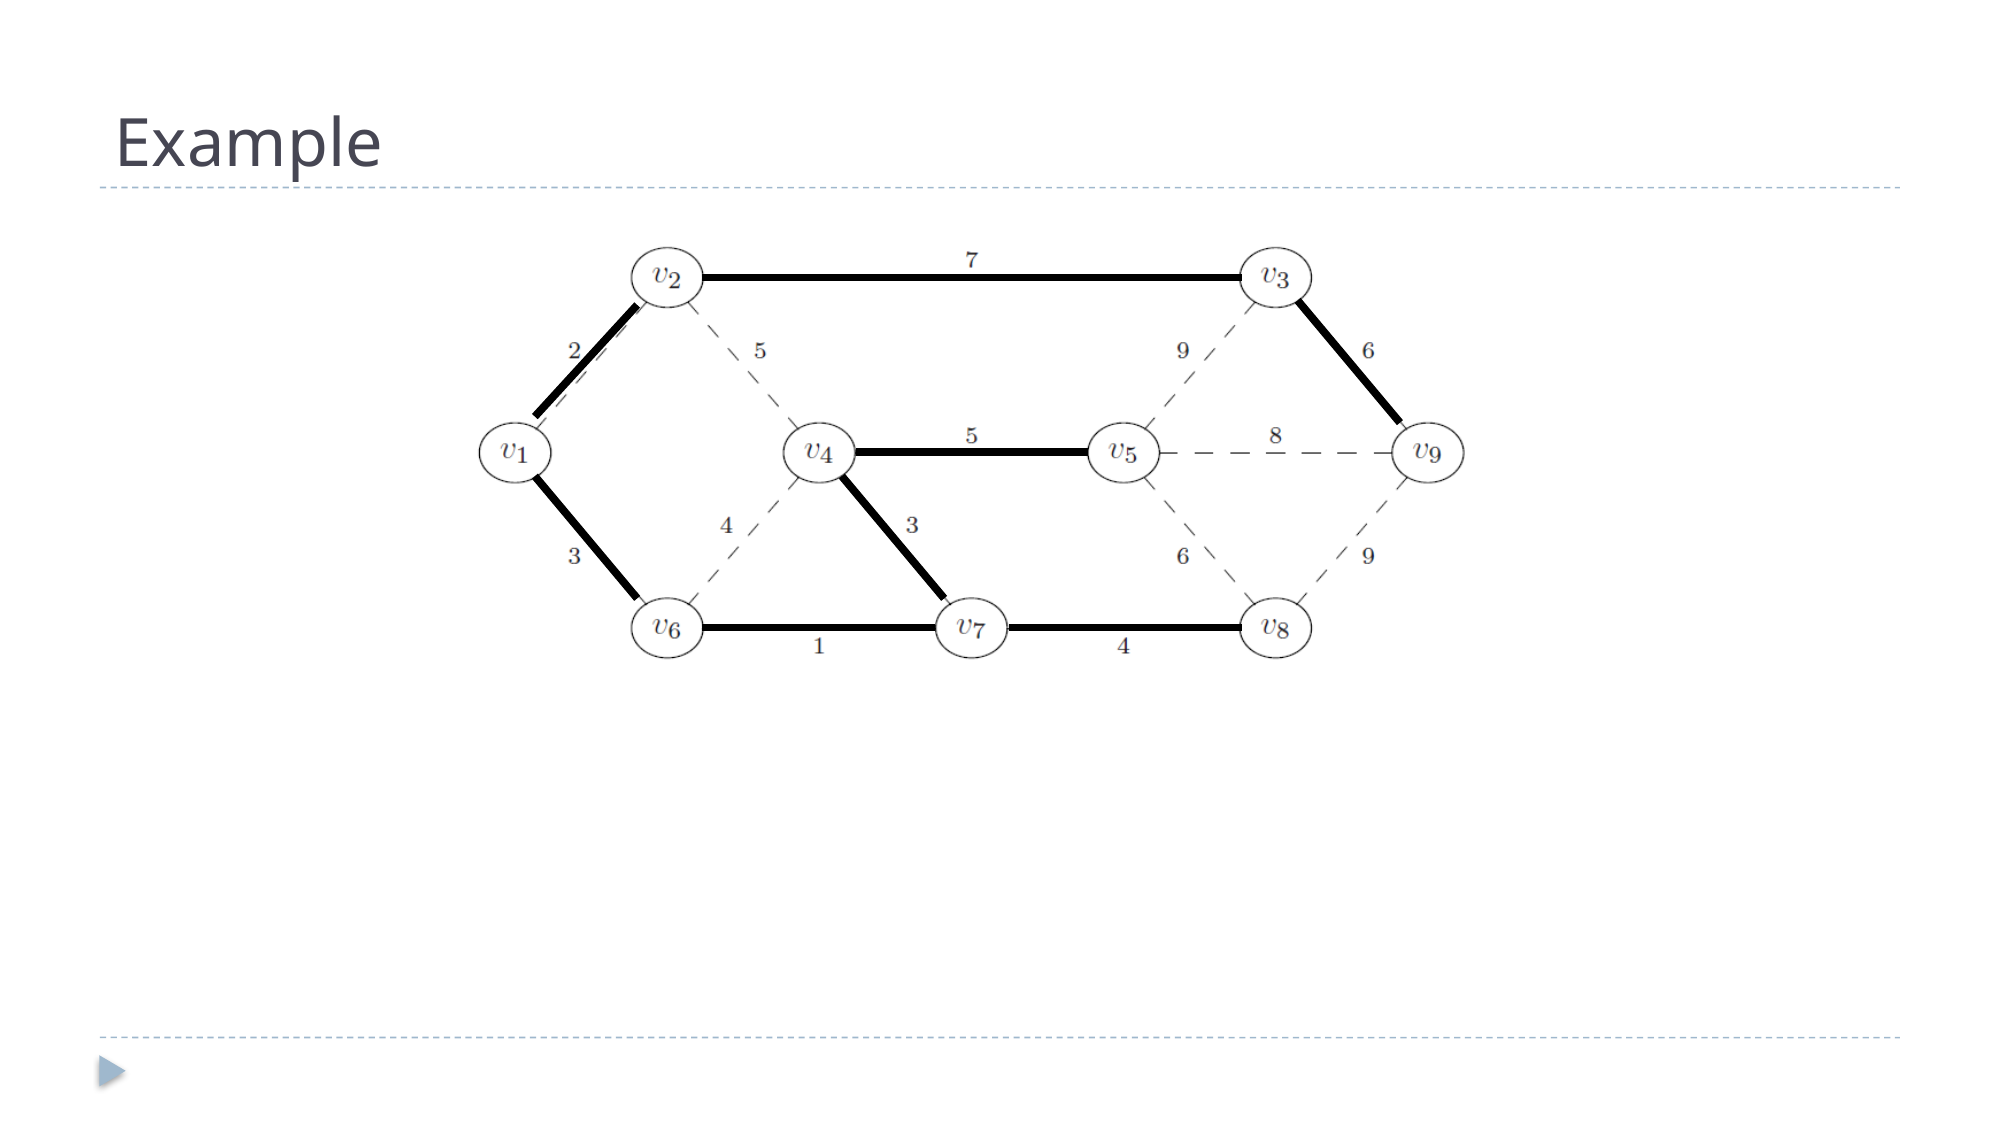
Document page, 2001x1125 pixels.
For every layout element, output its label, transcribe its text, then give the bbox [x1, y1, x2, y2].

title Example [99, 24, 1901, 188]
picture [471, 200, 1474, 688]
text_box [534, 277, 1401, 628]
